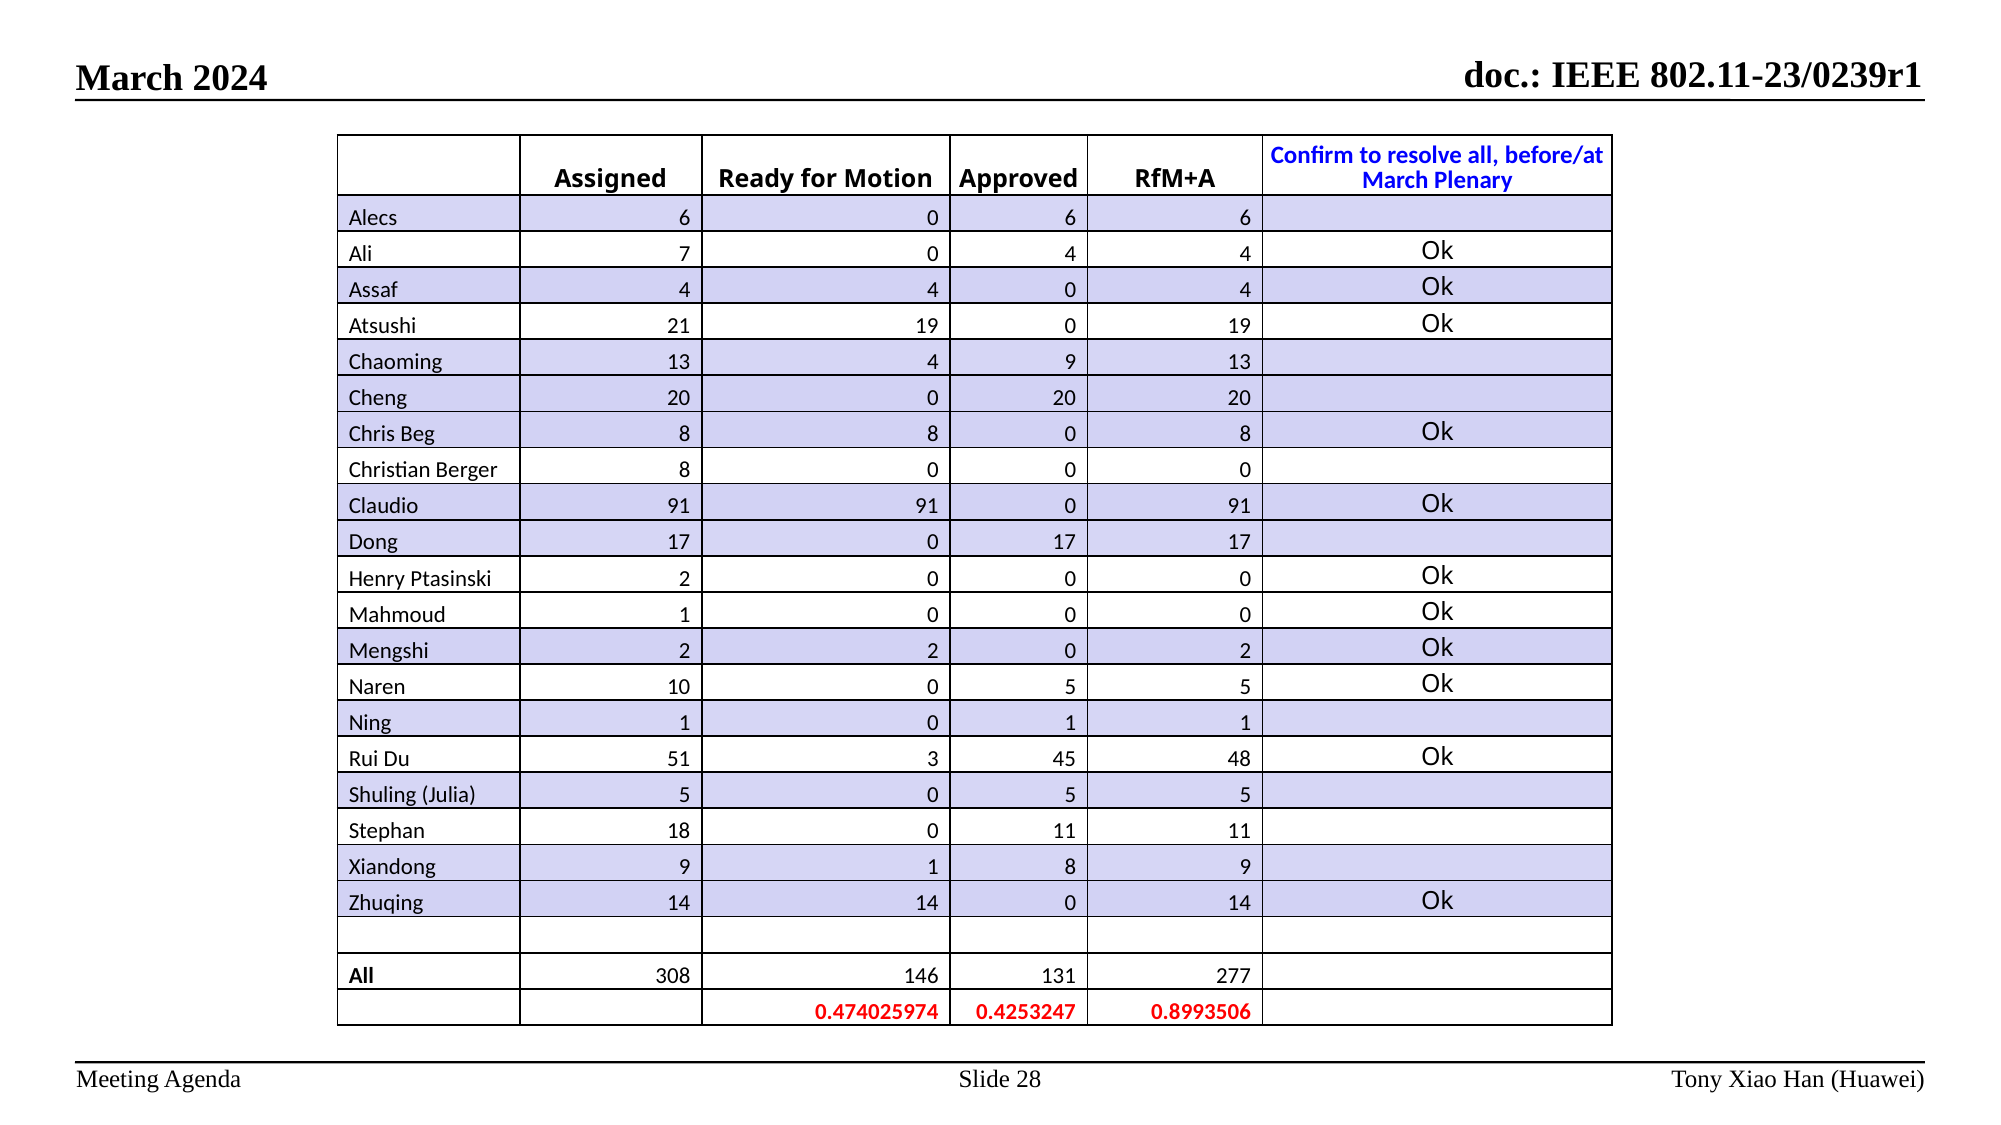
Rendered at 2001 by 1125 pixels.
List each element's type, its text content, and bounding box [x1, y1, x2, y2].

table_cell Ok [1263, 304, 1611, 338]
table_cell Zhuqing [338, 881, 519, 916]
table_cell Atsushi [338, 304, 519, 338]
table_cell 4 [1088, 268, 1262, 302]
table_cell 1 [951, 701, 1087, 735]
table_cell 14 [1088, 881, 1262, 916]
table_cell 91 [703, 484, 949, 519]
table_cell 0 [703, 809, 949, 844]
table_cell 8 [951, 845, 1087, 880]
table_cell Ok [1263, 881, 1611, 916]
table_cell Ok [1263, 593, 1611, 627]
table_cell Rui Du [338, 737, 519, 771]
table_cell 1 [521, 593, 701, 627]
table_cell 0 [1088, 448, 1262, 483]
table_cell 0 [951, 593, 1087, 627]
table_cell 0 [951, 304, 1087, 338]
table_cell Ok [1263, 232, 1611, 266]
table_cell Ok [1263, 484, 1611, 519]
table_cell Chaoming [338, 340, 519, 374]
table_cell 5 [1088, 773, 1262, 807]
table_cell 0 [951, 557, 1087, 591]
table_cell [1263, 448, 1611, 483]
table_cell 2 [521, 629, 701, 663]
table_cell 1 [521, 701, 701, 735]
table_cell [1263, 340, 1611, 374]
table_cell 19 [1088, 304, 1262, 338]
table_cell 21 [521, 304, 701, 338]
table_cell [1263, 773, 1611, 807]
table_cell 7 [521, 232, 701, 266]
table_cell Chris Beg [338, 412, 519, 447]
table_cell [703, 917, 949, 952]
table_cell Shuling (Julia) [338, 773, 519, 807]
table_cell 0 [703, 557, 949, 591]
table_cell Claudio [338, 484, 519, 519]
table_cell 0 [951, 881, 1087, 916]
table_cell 4 [703, 340, 949, 374]
table_cell 0 [703, 448, 949, 483]
table_cell [1263, 701, 1611, 735]
table_cell 9 [1088, 845, 1262, 880]
table_cell 0 [703, 701, 949, 735]
table_cell 20 [951, 376, 1087, 411]
table_cell [338, 917, 519, 952]
table_cell [1263, 990, 1611, 1024]
table_cell 10 [521, 665, 701, 699]
table_cell 9 [521, 845, 701, 880]
table_header Ready for Motion [703, 136, 949, 194]
table_cell Alecs [338, 196, 519, 230]
table_cell Stephan [338, 809, 519, 844]
table_cell 0 [703, 665, 949, 699]
table_cell Ok [1263, 268, 1611, 302]
table_cell Ning [338, 701, 519, 735]
table_cell 9 [951, 340, 1087, 374]
table_cell [521, 990, 701, 1024]
table_cell Ok [1263, 737, 1611, 771]
table_cell 4 [521, 268, 701, 302]
table_cell 91 [521, 484, 701, 519]
table_header RfM+A [1088, 136, 1262, 194]
table_cell 5 [951, 773, 1087, 807]
table_cell 45 [951, 737, 1087, 771]
table_cell 17 [951, 521, 1087, 555]
table_cell 0 [951, 484, 1087, 519]
table_cell [521, 917, 701, 952]
table_cell 18 [521, 809, 701, 844]
table_cell 0 [703, 521, 949, 555]
table_cell 0 [703, 376, 949, 411]
table_cell 14 [703, 881, 949, 916]
table_cell [338, 990, 519, 1024]
table_cell 8 [703, 412, 949, 447]
table_cell 131 [951, 954, 1087, 988]
table_cell 2 [521, 557, 701, 591]
table_cell [1263, 917, 1611, 952]
table_cell 277 [1088, 954, 1262, 988]
table_cell Ali [338, 232, 519, 266]
table_cell [1263, 376, 1611, 411]
table_cell Xiandong [338, 845, 519, 880]
table_cell Christian Berger [338, 448, 519, 483]
table_cell [1263, 845, 1611, 880]
table_cell Ok [1263, 665, 1611, 699]
table_cell 0 [703, 232, 949, 266]
table_header Assigned [521, 136, 701, 194]
table_cell 0 [951, 629, 1087, 663]
table_header [338, 136, 519, 194]
table_cell 0.8993506 [1088, 990, 1262, 1024]
table_cell 11 [951, 809, 1087, 844]
table_cell 20 [1088, 376, 1262, 411]
table_cell 0 [1088, 557, 1262, 591]
table_cell 308 [521, 954, 701, 988]
table_cell [1263, 809, 1611, 844]
table_cell 4 [1088, 232, 1262, 266]
table_cell 3 [703, 737, 949, 771]
table_cell 91 [1088, 484, 1262, 519]
table_header Approved [951, 136, 1087, 194]
table_cell [1088, 917, 1262, 952]
table_cell 20 [521, 376, 701, 411]
table_cell 51 [521, 737, 701, 771]
table_cell 48 [1088, 737, 1262, 771]
table_cell Dong [338, 521, 519, 555]
table_cell 0 [1088, 593, 1262, 627]
table_cell [1263, 521, 1611, 555]
table_cell 1 [1088, 701, 1262, 735]
table_cell 0 [951, 412, 1087, 447]
table_cell 2 [1088, 629, 1262, 663]
table_cell 1 [703, 845, 949, 880]
table_cell Assaf [338, 268, 519, 302]
table_cell 5 [521, 773, 701, 807]
table_cell 17 [1088, 521, 1262, 555]
table_cell 0 [703, 196, 949, 230]
table_cell Henry Ptasinski [338, 557, 519, 591]
table_cell 4 [703, 268, 949, 302]
table_cell 14 [521, 881, 701, 916]
table_cell 0 [951, 448, 1087, 483]
table_cell 8 [1088, 412, 1262, 447]
table_cell Mahmoud [338, 593, 519, 627]
table_cell Mengshi [338, 629, 519, 663]
table_cell 6 [521, 196, 701, 230]
table_cell 0 [951, 268, 1087, 302]
table_cell 2 [703, 629, 949, 663]
table_cell 0.4253247 [951, 990, 1087, 1024]
table_cell 6 [951, 196, 1087, 230]
table_cell 11 [1088, 809, 1262, 844]
table_cell Cheng [338, 376, 519, 411]
table_cell 17 [521, 521, 701, 555]
table_cell 0 [703, 773, 949, 807]
table_cell Naren [338, 665, 519, 699]
table_cell 5 [951, 665, 1087, 699]
table_cell 8 [521, 412, 701, 447]
table_cell [951, 917, 1087, 952]
table_cell 6 [1088, 196, 1262, 230]
table_cell 0 [703, 593, 949, 627]
table_cell 13 [521, 340, 701, 374]
table_cell Ok [1263, 629, 1611, 663]
table_cell Ok [1263, 557, 1611, 591]
table_cell 8 [521, 448, 701, 483]
table_cell 19 [703, 304, 949, 338]
table_cell 13 [1088, 340, 1262, 374]
table_cell 0.474025974 [703, 990, 949, 1024]
table_cell 146 [703, 954, 949, 988]
table_header Confirm to resolve all, before/at March Plenary [1263, 136, 1611, 194]
table_cell 5 [1088, 665, 1262, 699]
table_cell All [338, 954, 519, 988]
table_cell [1263, 954, 1611, 988]
table_cell [1263, 196, 1611, 230]
table_cell 4 [951, 232, 1087, 266]
table_cell Ok [1263, 412, 1611, 447]
